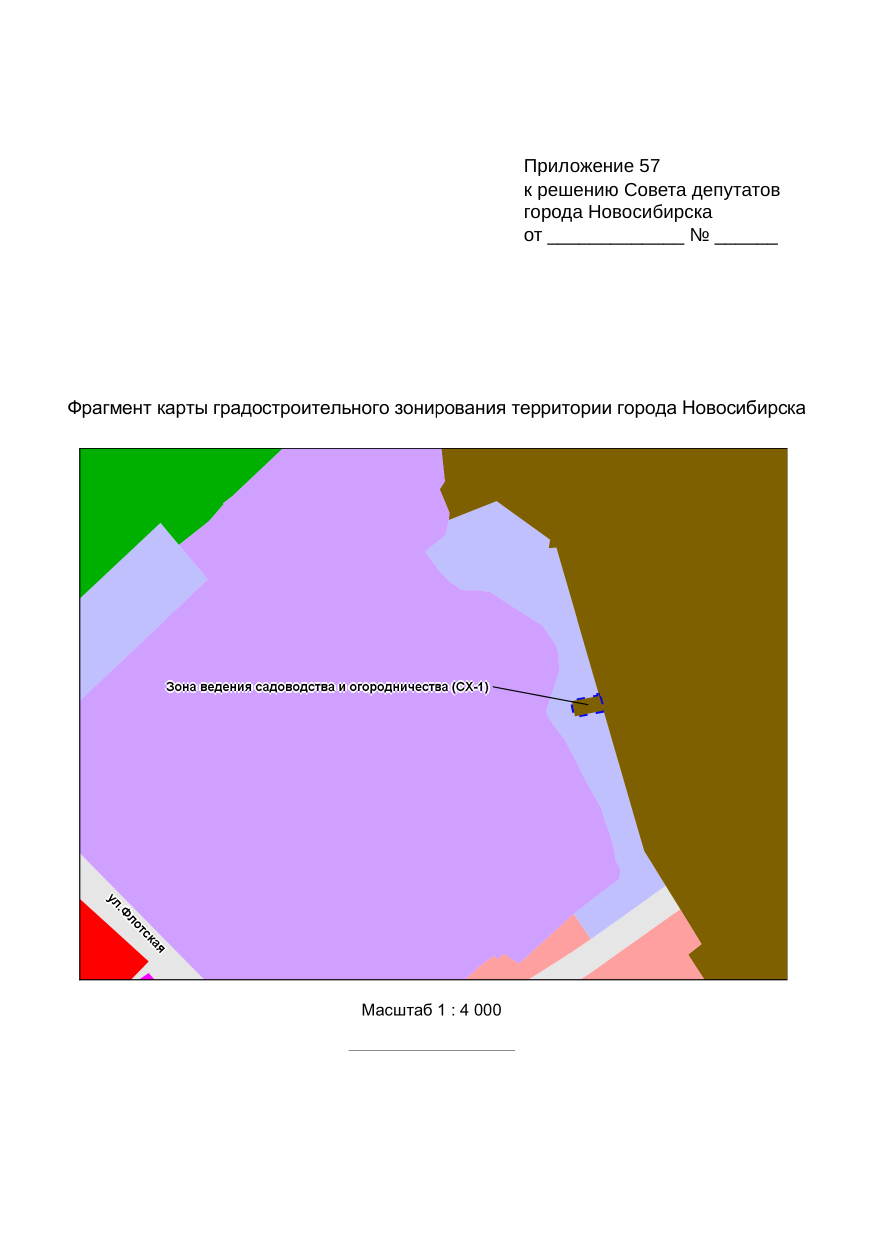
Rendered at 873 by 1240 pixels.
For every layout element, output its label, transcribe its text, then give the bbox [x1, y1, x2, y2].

text_box Приложение 57 [523, 153, 711, 177]
text_box к решению Совета депутатов города Новосибирска от _____________ № ______ [523, 177, 791, 246]
picture [0, 319, 873, 1240]
